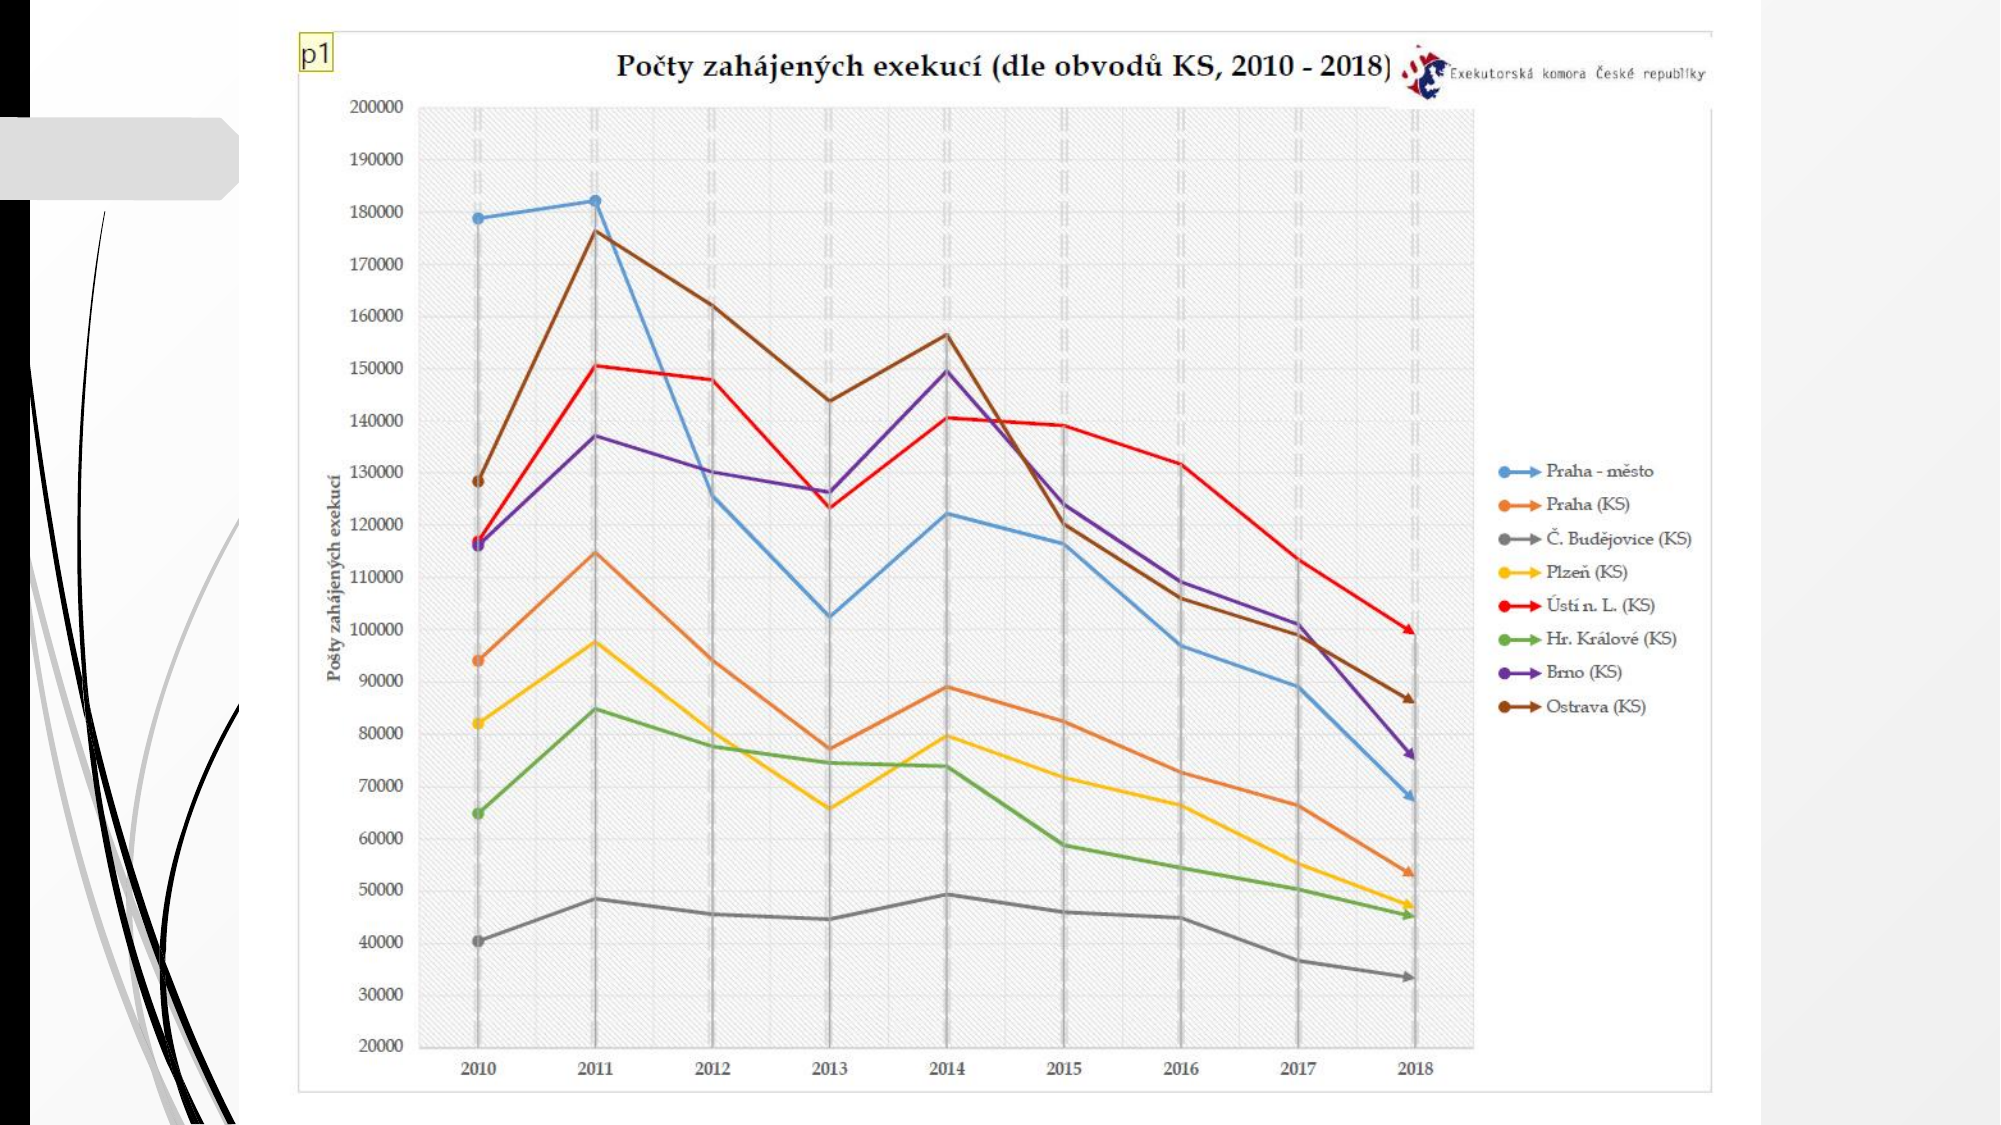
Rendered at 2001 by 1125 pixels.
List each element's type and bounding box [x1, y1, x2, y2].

picture [238, 0, 1762, 1125]
